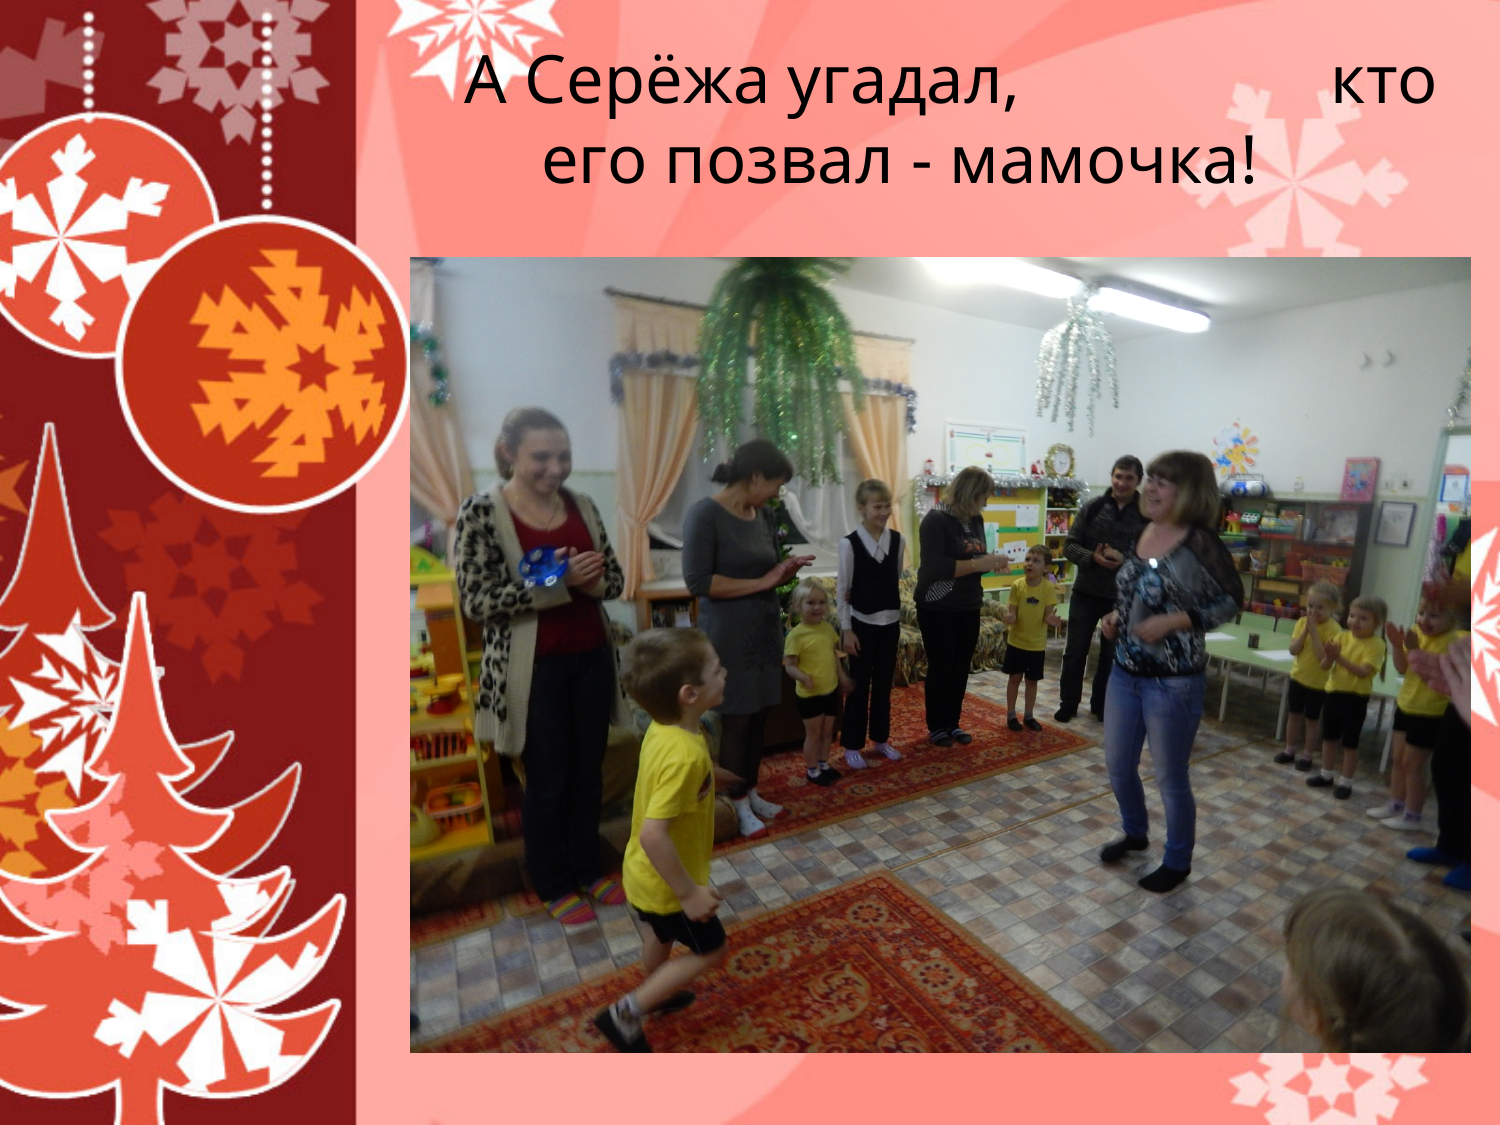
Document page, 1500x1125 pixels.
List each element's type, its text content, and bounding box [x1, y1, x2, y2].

title А Серёжа угадал, кто его позвал - мамочка! [363, 23, 1489, 211]
picture [0, 0, 1500, 1125]
